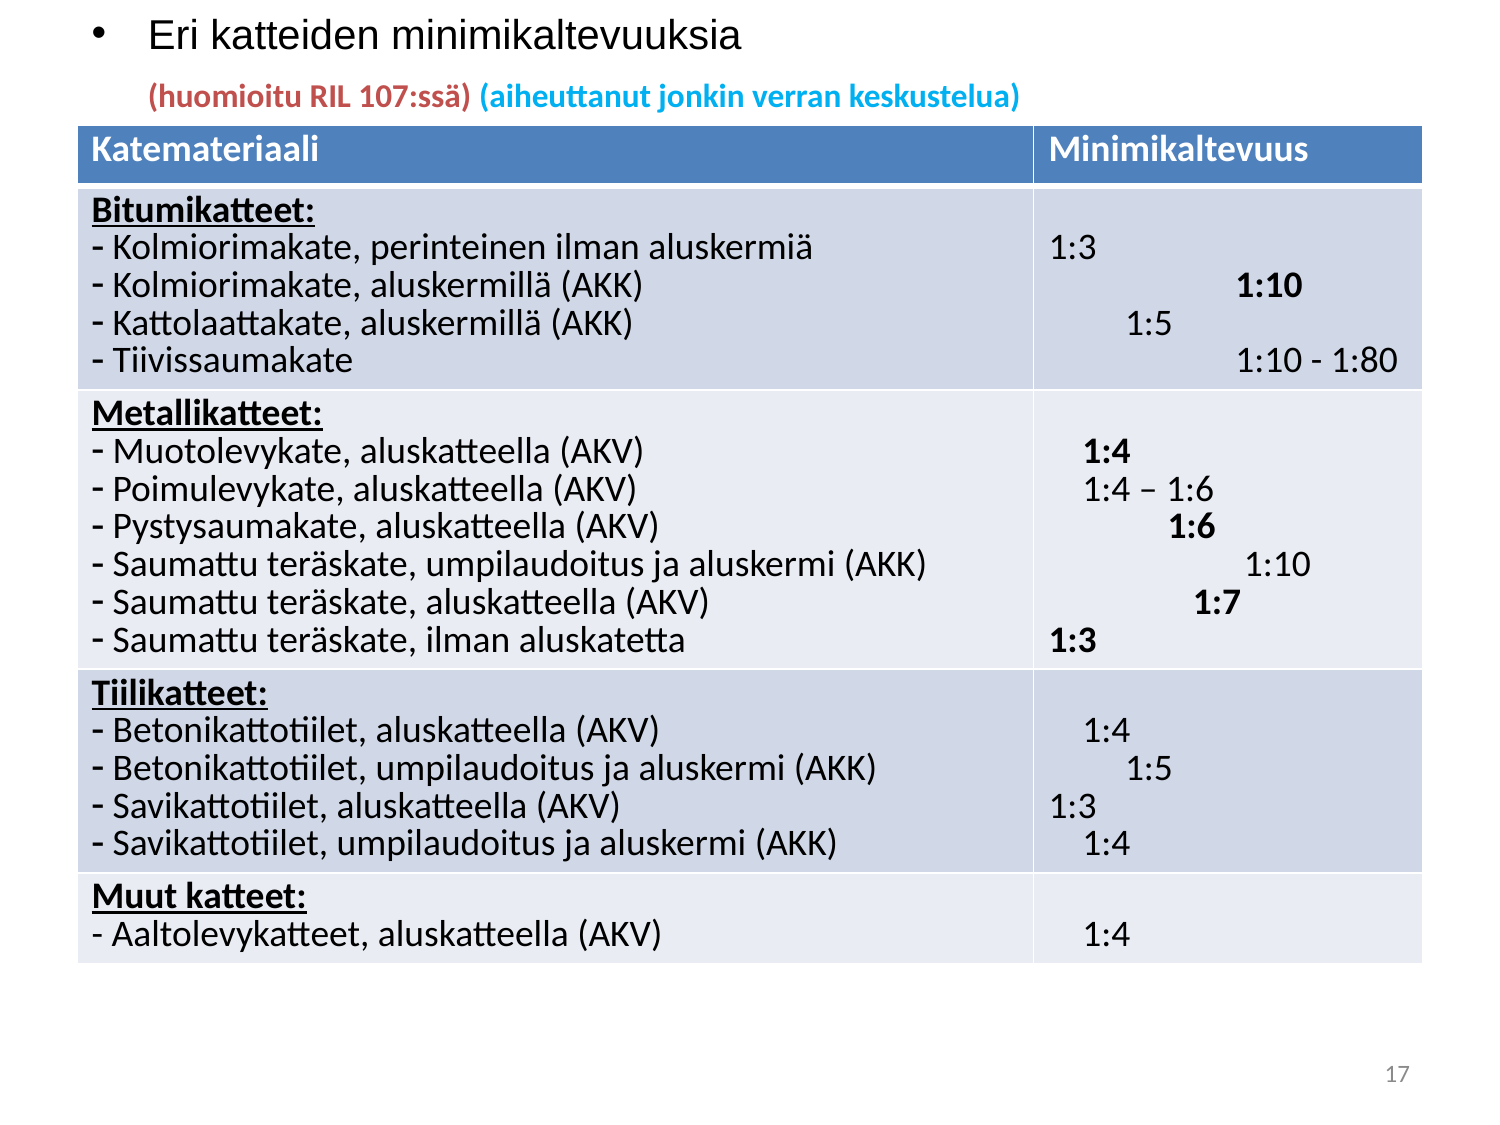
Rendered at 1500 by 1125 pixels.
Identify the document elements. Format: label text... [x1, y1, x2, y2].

table_cell 1:3 1:10 1:5 1:10 - 1:80 [1034, 189, 1422, 389]
table_cell 1:4 1:5 1:3 1:4 [1034, 670, 1422, 872]
table_cell Bitumikatteet: Kolmiorimakate, perinteinen ilman aluskermiä Kolmiorimakate, aluskermillä (AKK) Kattolaattakate, aluskermillä (AKK) Tiivissaumakate [78, 189, 1033, 389]
slide_number 17 [1074, 1042, 1425, 1103]
table_cell Metallikatteet: Muotolevykate, aluskatteella (AKV) Poimulevykate, aluskatteella (AKV) Pystysaumakate, aluskatteella (AKV) Saumattu teräskate, umpilaudoitus ja aluskermi (AKK) Saumattu teräskate, aluskatteella (AKV) Saumattu teräskate, ilman aluskatetta [78, 391, 1033, 668]
table_cell 1:4 1:4 – 1:6 1:6 1:10 1:7 1:3 [1034, 391, 1422, 668]
list Eri katteiden minimikaltevuuksia (huomioitu RIL 107:ssä) (aiheuttanut jonkin verran keskustelua) [76, 0, 1427, 1017]
table_cell Muut katteet: - Aaltolevykatteet, aluskatteella (AKV) [78, 874, 1033, 963]
table_header Katemateriaali [78, 126, 1033, 183]
table_cell Tiilikatteet: Betonikattotiilet, aluskatteella (AKV) Betonikattotiilet, umpilaudoitus ja aluskermi (AKK) Savikattotiilet, aluskatteella (AKV) Savikattotiilet, umpilaudoitus ja aluskermi (AKK) [78, 670, 1033, 872]
table_cell 1:4 [1034, 874, 1422, 963]
table_header Minimikaltevuus [1034, 126, 1422, 183]
